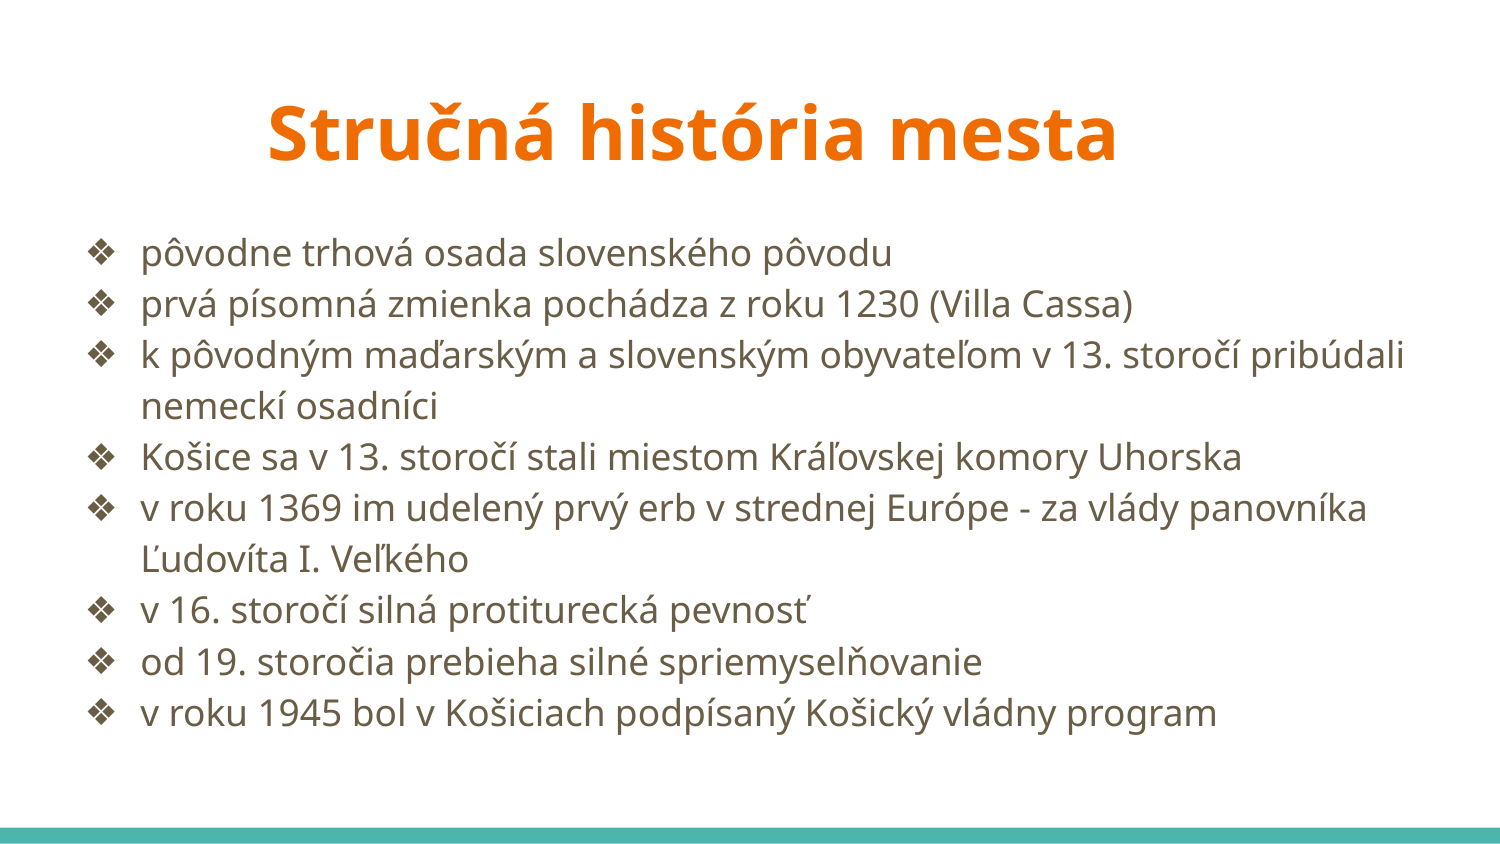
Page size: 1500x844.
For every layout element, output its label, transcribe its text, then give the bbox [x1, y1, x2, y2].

list pôvodne trhová osada slovenského pôvodu prvá písomná zmienka pochádza z roku 1230 (Villa Cassa) k pôvodným maďarským a slovenským obyvateľom v 13. storočí pribúdali nemeckí osadníci Košice sa v 13. storočí stali miestom Kráľovskej komory Uhorska v roku 1369 im udelený prvý erb v strednej Európe - za vlády panovníka Ľudovíta I. Veľkého v 16. storočí silná protiturecká pevnosť od 19. storočia prebieha silné spriemyselňovanie v roku 1945 bol v Košiciach podpísaný Košický vládny program [51, 207, 1449, 750]
title Stručná história mesta [0, 70, 1408, 208]
